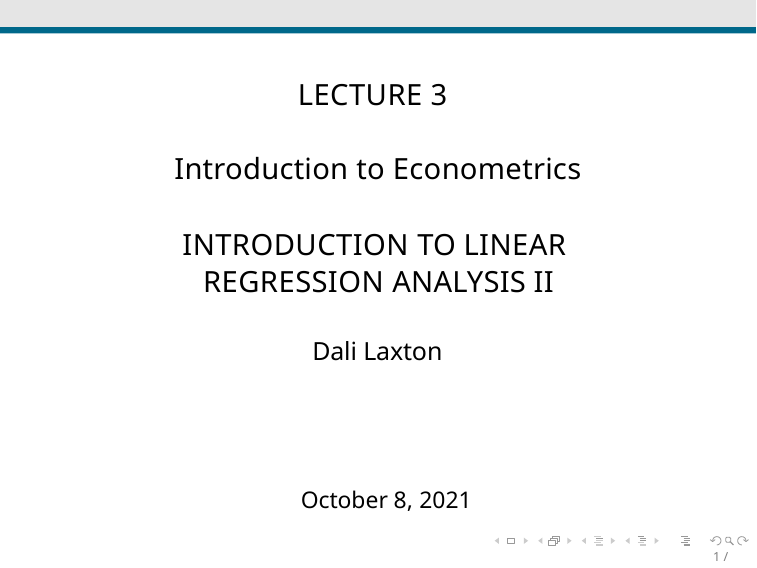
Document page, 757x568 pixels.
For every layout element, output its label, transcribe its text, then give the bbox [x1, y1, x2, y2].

text_box Introduction to Econometrics INTRODUCTION TO LINEAR REGRESSION ANALYSIS II Dali Laxton [169, 147, 586, 366]
text_box 1 / 36 [708, 547, 746, 568]
text_box October 8, 2021 [298, 483, 478, 513]
title LECTURE 3 [295, 72, 461, 147]
